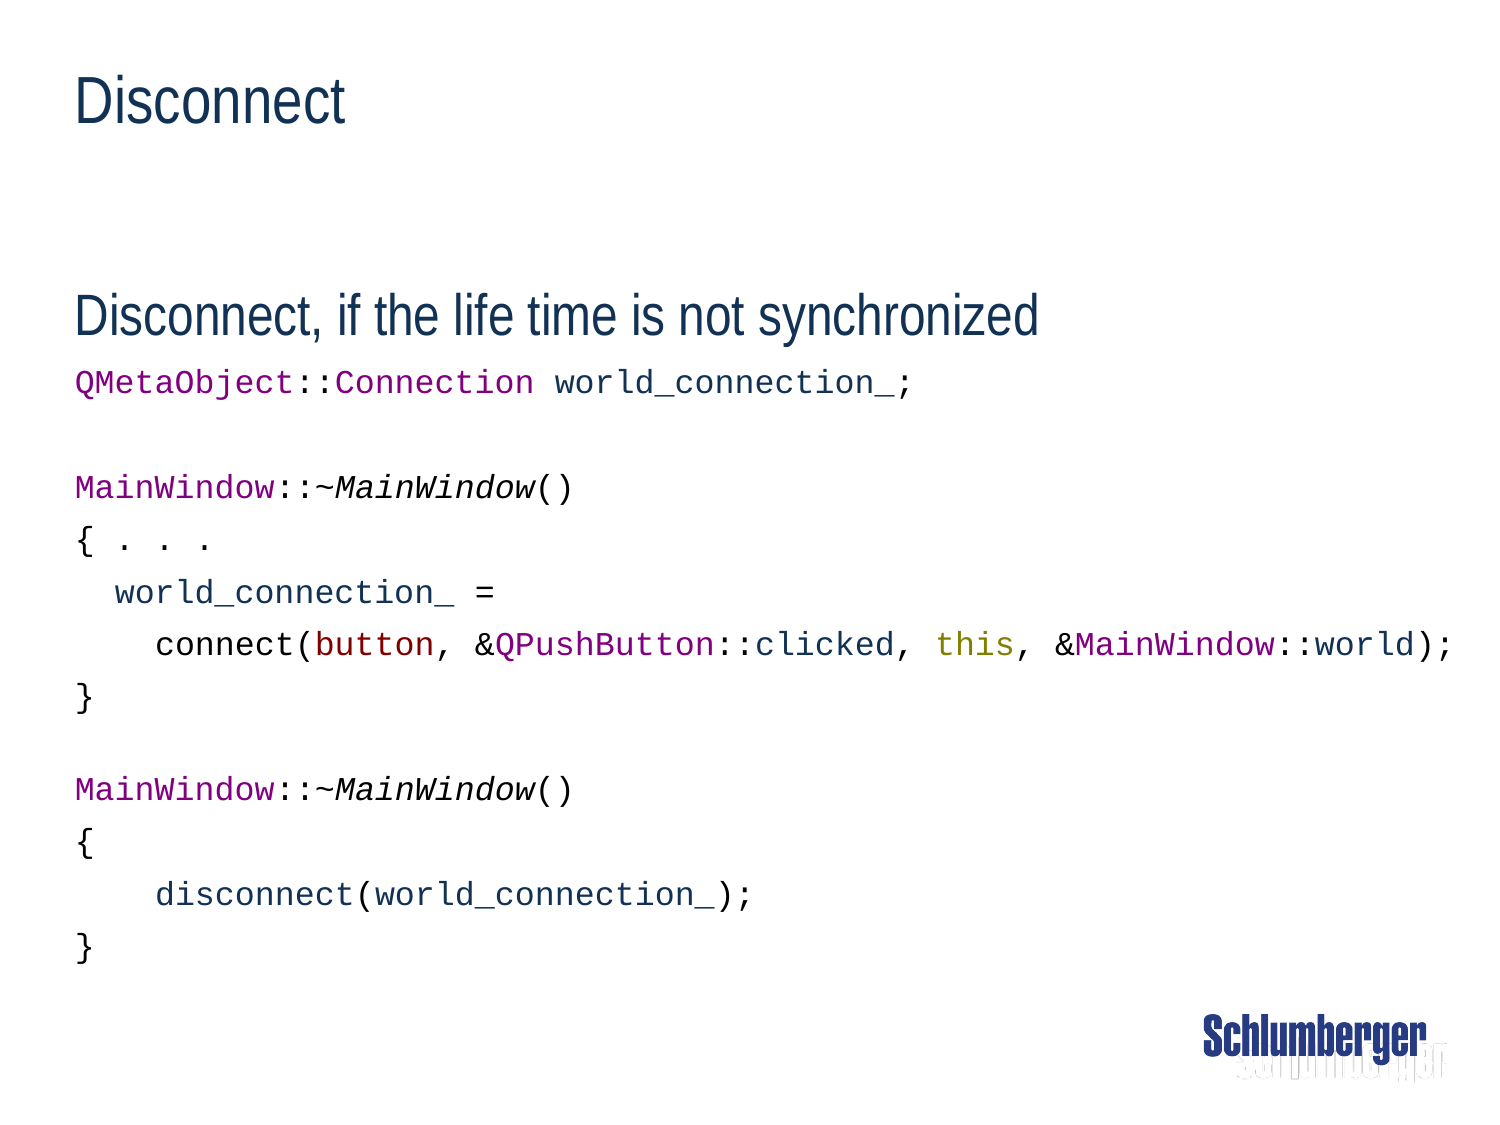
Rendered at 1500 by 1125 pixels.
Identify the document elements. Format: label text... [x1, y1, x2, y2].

title Disconnect [59, 49, 1441, 238]
list Disconnect, if the life time is not synchronized QMetaObject::Connection world_connection_; MainWindow::~MainWindow() { . . . world_connection_ = connect(button, &QPushButton::clicked, this, &MainWindow::world); } MainWindow::~MainWindow() { disconnect(world_connection_); } [59, 269, 1500, 961]
picture [1202, 1012, 1428, 1067]
